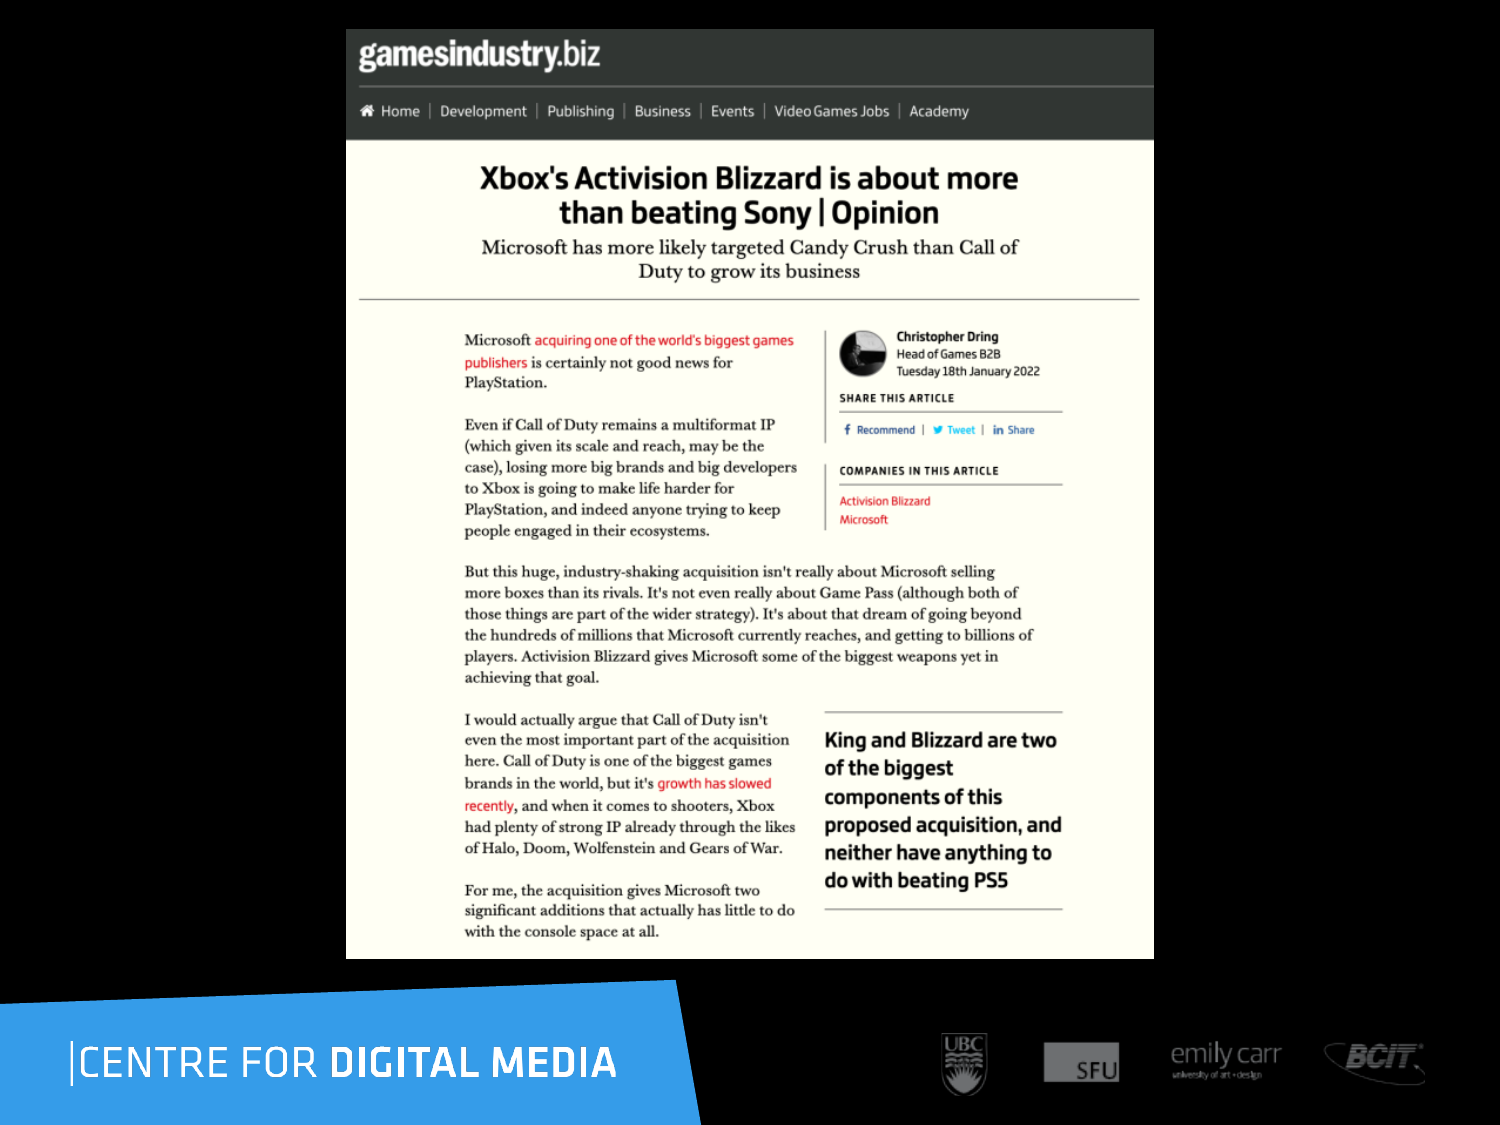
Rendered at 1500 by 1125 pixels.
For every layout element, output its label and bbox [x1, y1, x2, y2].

picture [346, 29, 1154, 959]
